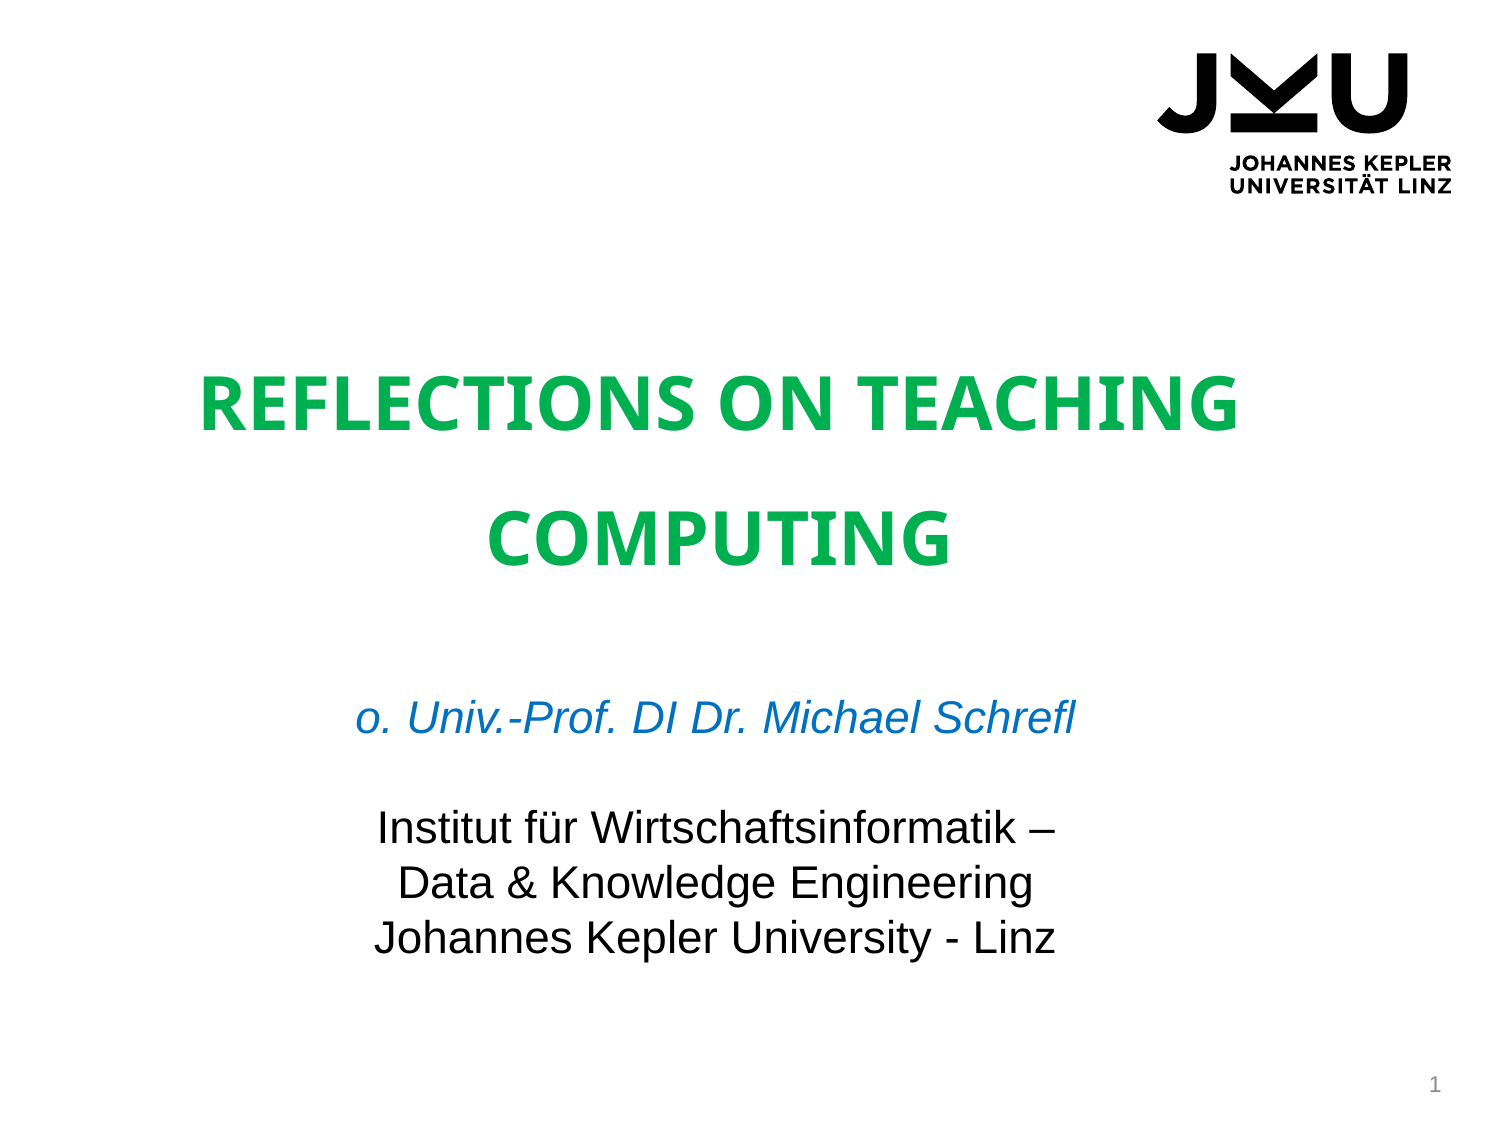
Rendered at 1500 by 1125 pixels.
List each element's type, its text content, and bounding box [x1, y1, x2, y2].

title REFLECTIONS On TEACHING COMPUTING [105, 302, 1335, 601]
text_box o. Univ.-Prof. DI Dr. Michael Schrefl Institut für Wirtschaftsinformatik – Data & Knowledge Engineering Johannes Kepler University - Linz [79, 680, 1353, 917]
